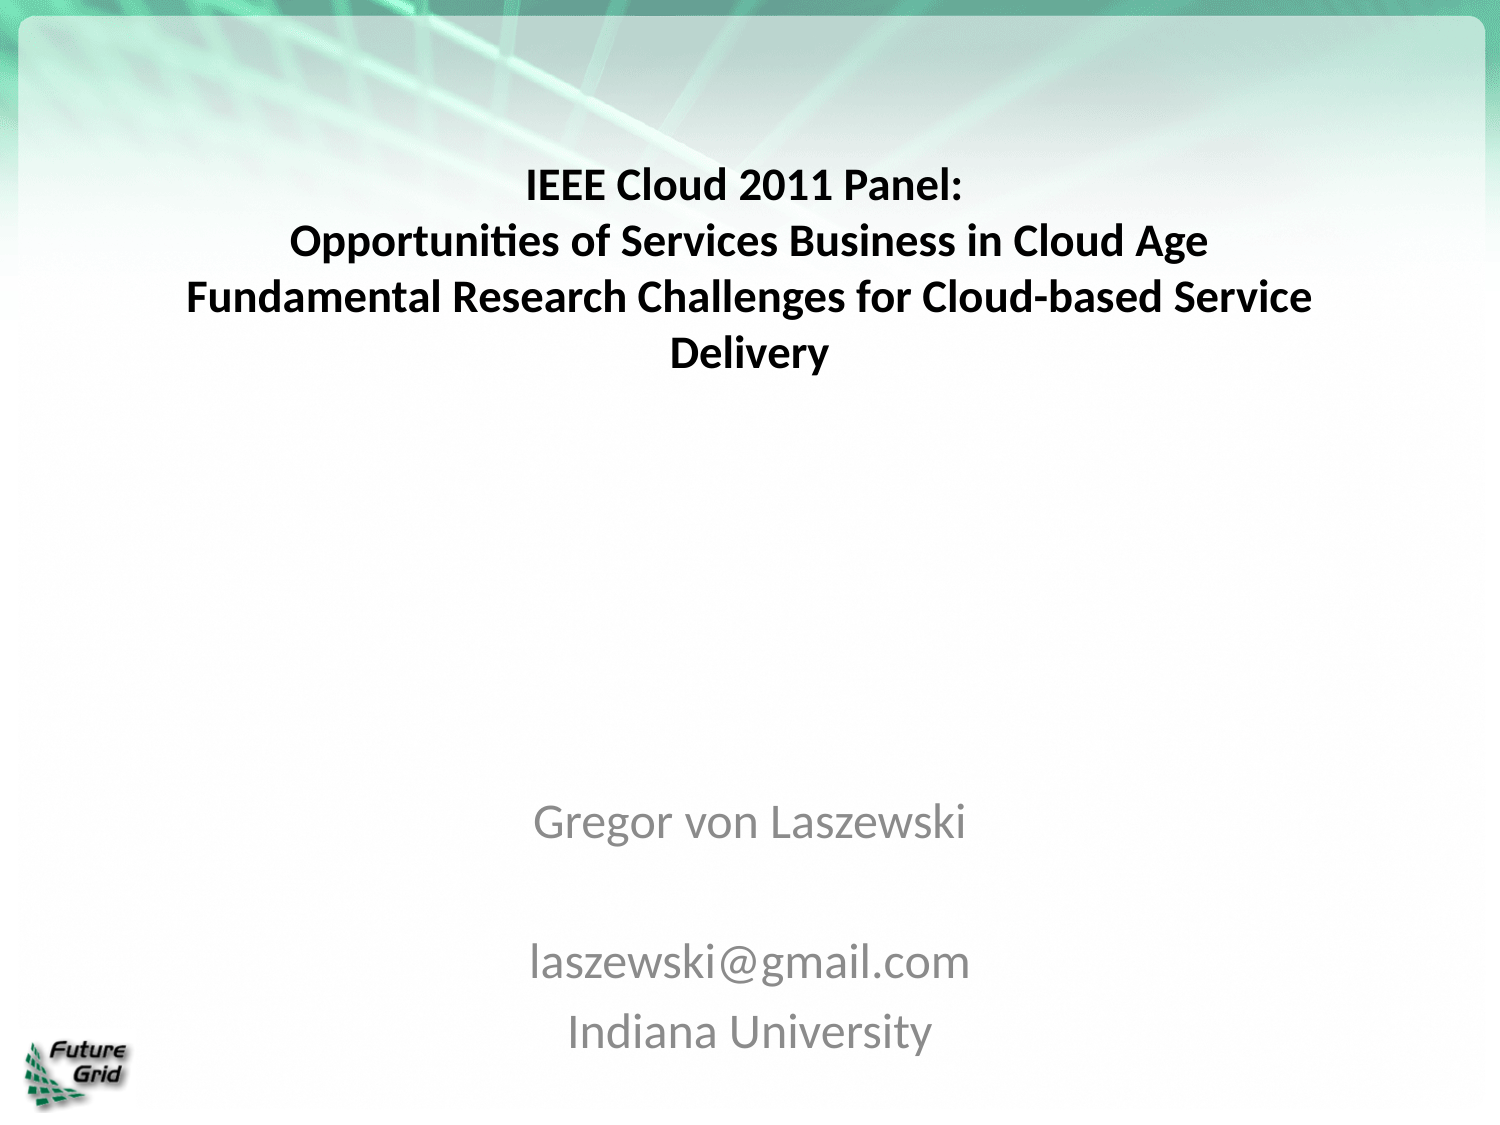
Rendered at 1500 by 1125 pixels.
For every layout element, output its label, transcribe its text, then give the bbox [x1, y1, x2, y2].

title IEEE Cloud 2011 Panel: Opportunities of Services Business in Cloud Age Fundamental Research Challenges for Cloud-based Service Delivery [112, 144, 1388, 386]
picture [0, 0, 1500, 1125]
subtitle Gregor von Laszewski laszewski@gmail.com Indiana University [225, 781, 1275, 1069]
